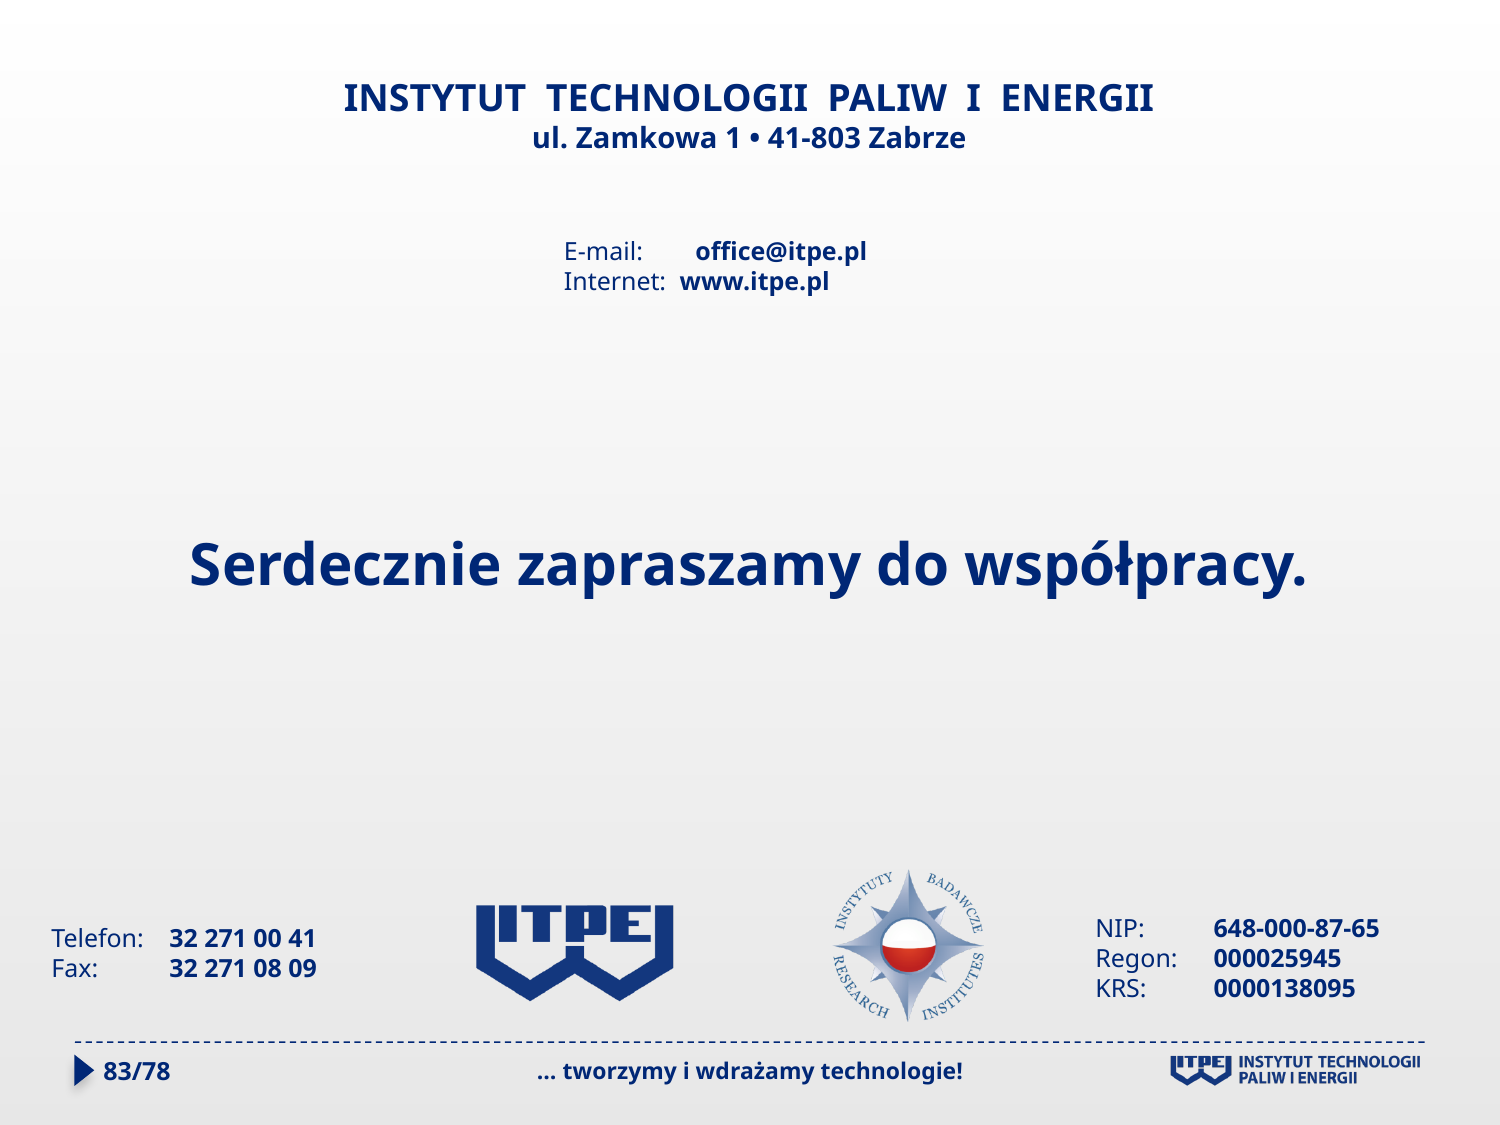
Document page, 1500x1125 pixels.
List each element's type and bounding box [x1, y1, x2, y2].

picture [458, 887, 691, 1019]
picture [832, 869, 984, 1022]
picture [1165, 1050, 1425, 1091]
